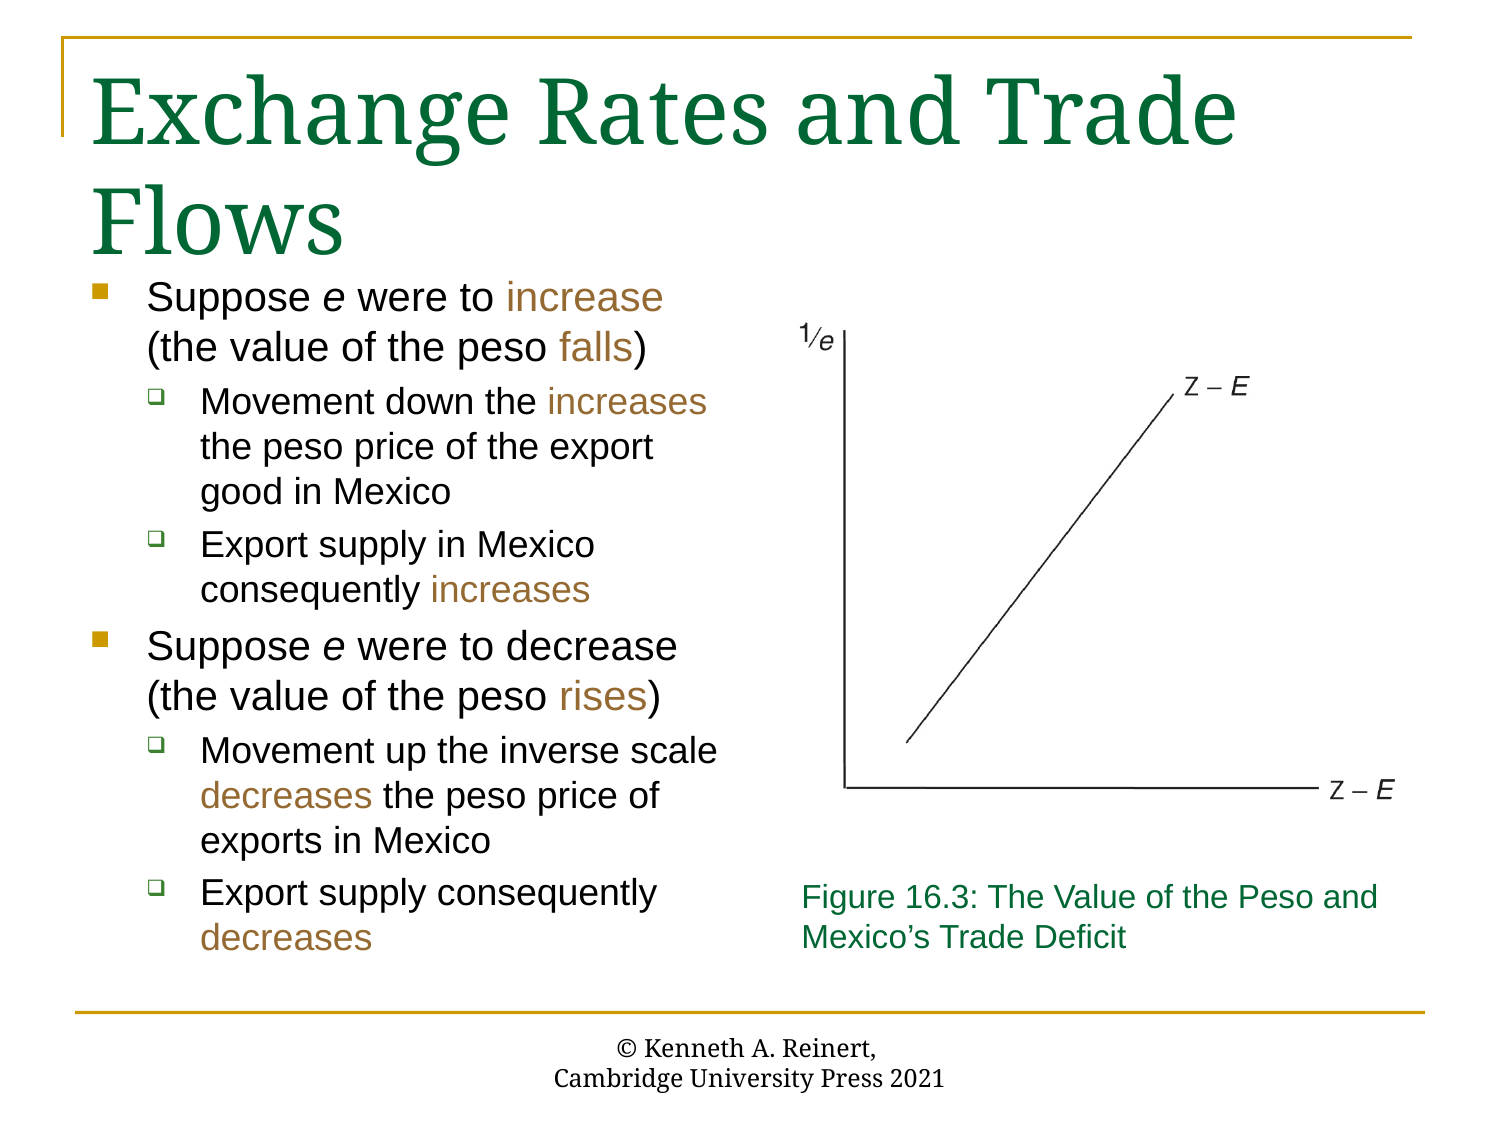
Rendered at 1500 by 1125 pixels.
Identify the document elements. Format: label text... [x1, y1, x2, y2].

picture [796, 318, 1395, 807]
footer © Kenneth A. Reinert, Cambridge University Press 2021 [512, 1024, 988, 1101]
list Suppose e were to increase (the value of the peso falls) Movement down the increases the peso price of the export good in Mexico Export supply in Mexico consequently increases Suppose e were to decrease (the value of the peso rises) Movement up the inverse scale decreases the peso price of exports in Mexico Export supply consequently decreases [74, 262, 751, 1006]
text_box Figure 16.3: The Value of the Peso and Mexico’s Trade Deficit [786, 867, 1425, 963]
title Exchange Rates and Trade Flows [74, 45, 1426, 233]
